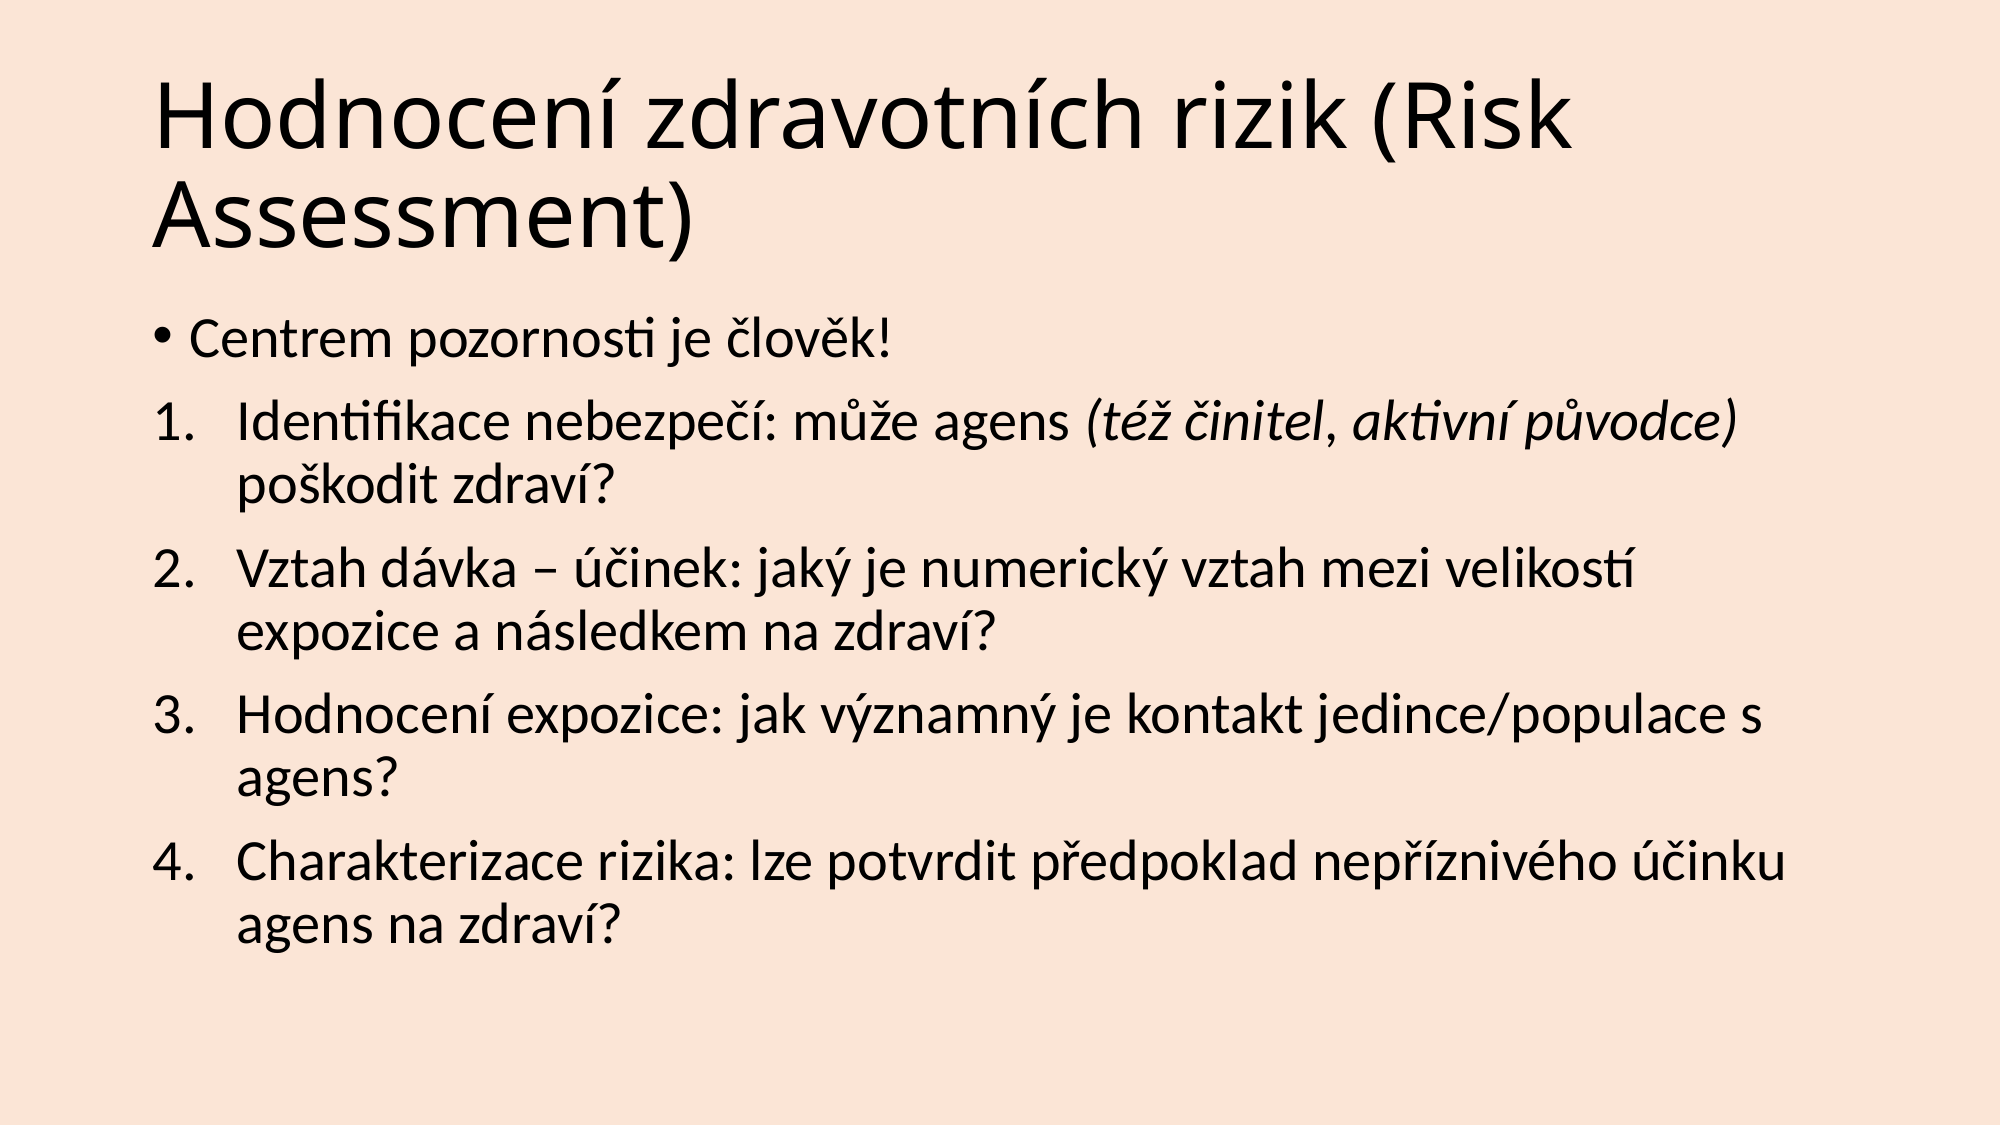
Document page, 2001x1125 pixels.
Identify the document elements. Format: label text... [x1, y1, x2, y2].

list Centrem pozornosti je člověk! Identifikace nebezpečí: může agens (též činitel, aktivní původce) poškodit zdraví? Vztah dávka – účinek: jaký je numerický vztah mezi velikostí expozice a následkem na zdraví? Hodnocení expozice: jak významný je kontakt jedince/populace s agens? Charakterizace rizika: lze potvrdit předpoklad nepříznivého účinku agens na zdraví? [137, 299, 1863, 1014]
title Hodnocení zdravotních rizik (Risk Assessment) [137, 59, 1863, 278]
